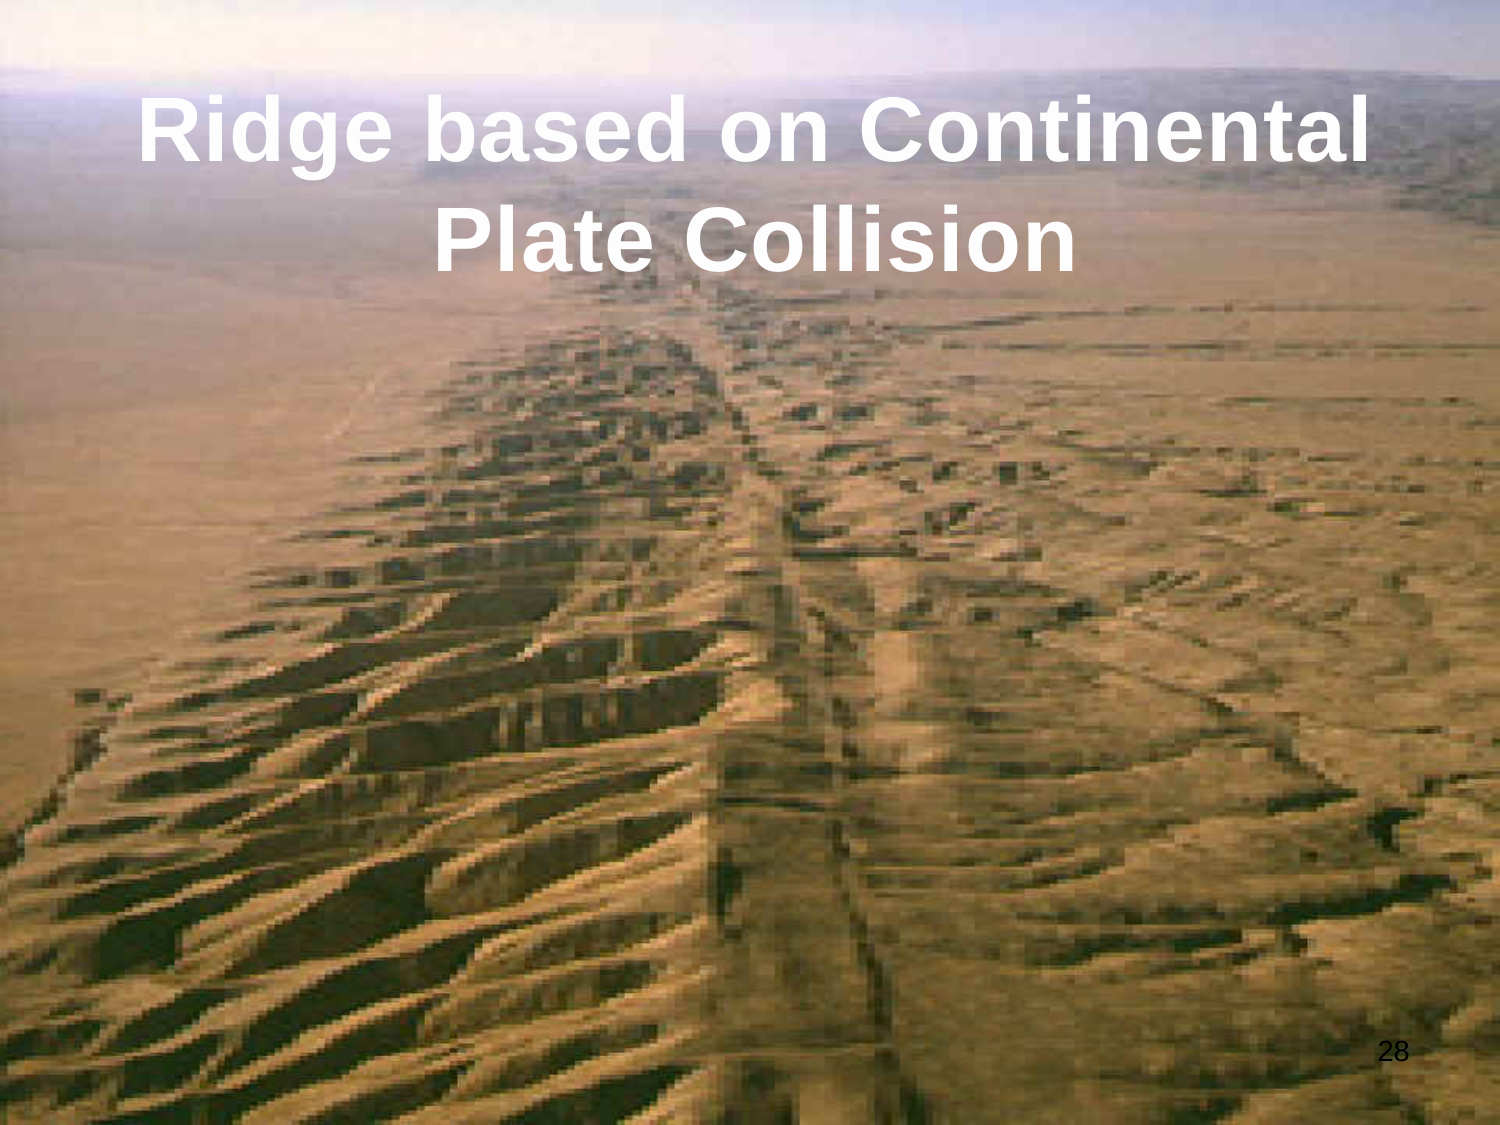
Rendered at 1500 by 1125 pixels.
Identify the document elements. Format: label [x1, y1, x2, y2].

list [0, 0, 1500, 1125]
